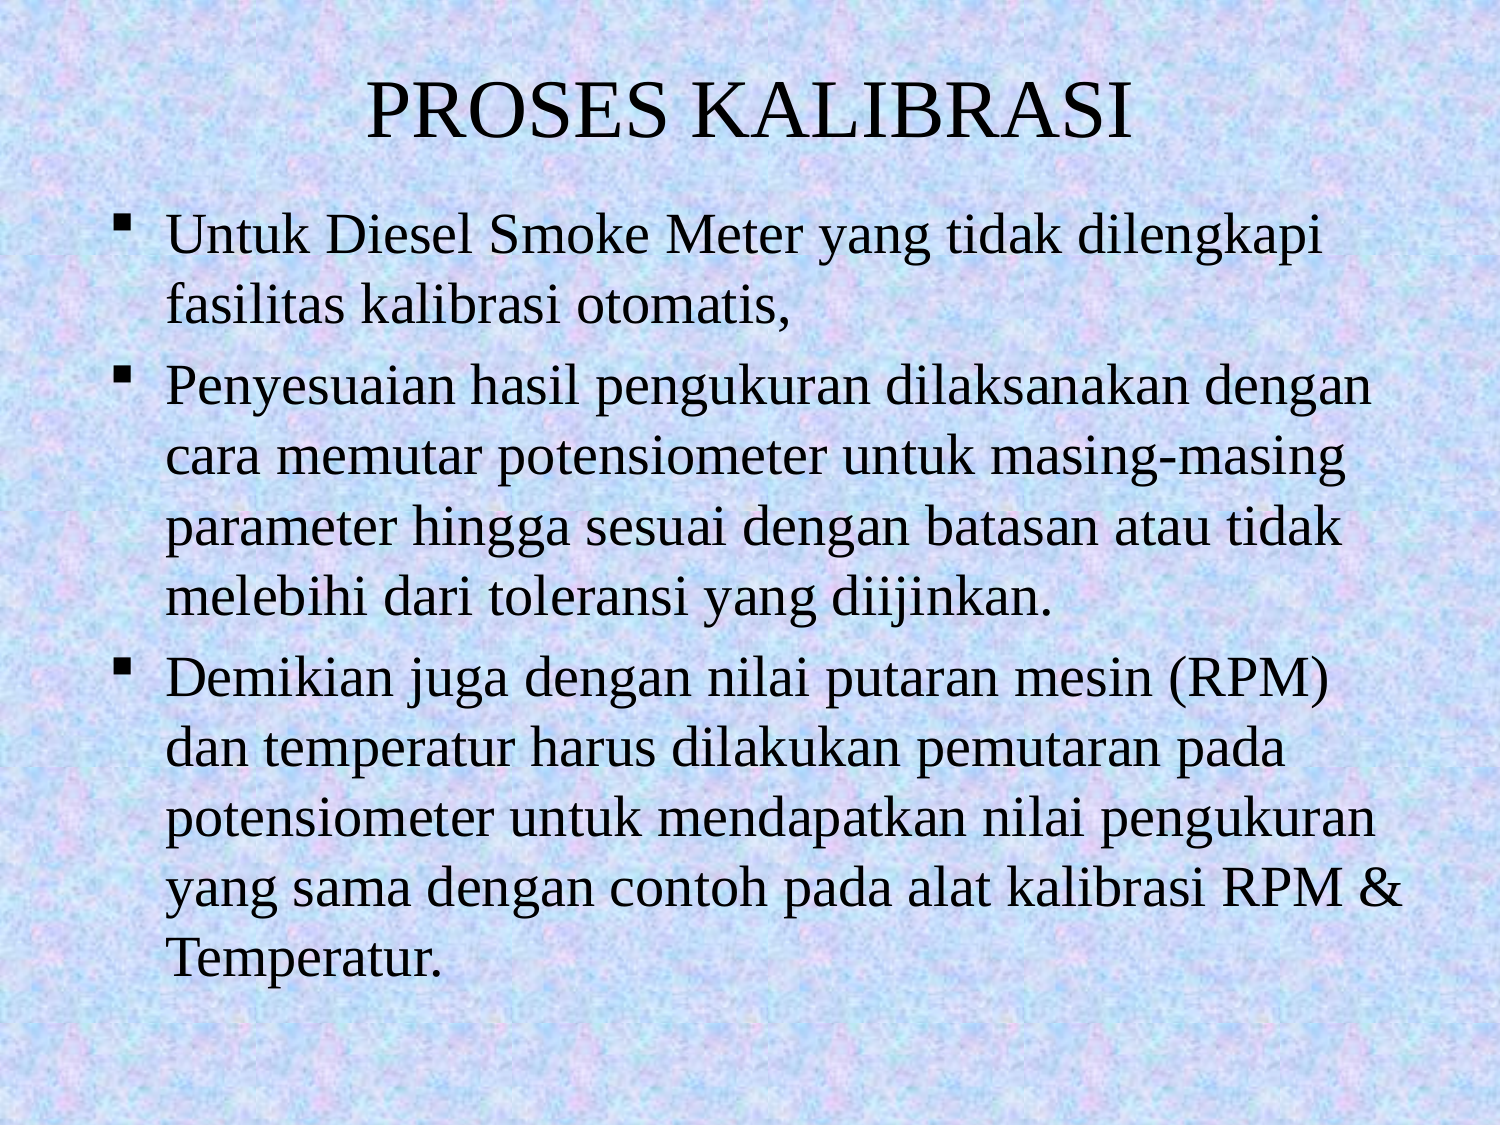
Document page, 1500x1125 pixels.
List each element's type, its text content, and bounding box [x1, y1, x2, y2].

list Untuk Diesel Smoke Meter yang tidak dilengkapi fasilitas kalibrasi otomatis, Penyesuaian hasil pengukuran dilaksanakan dengan cara memutar potensiometer untuk masing-masing parameter hingga sesuai dengan batasan atau tidak melebihi dari toleransi yang diijinkan. Demikian juga dengan nilai putaran mesin (RPM) dan temperatur harus dilakukan pemutaran pada potensiometer untuk mendapatkan nilai pengukuran yang sama dengan contoh pada alat kalibrasi RPM & Temperatur. [93, 187, 1444, 931]
title PROSES KALIBRASI [74, 44, 1426, 165]
picture [0, 0, 1500, 1125]
